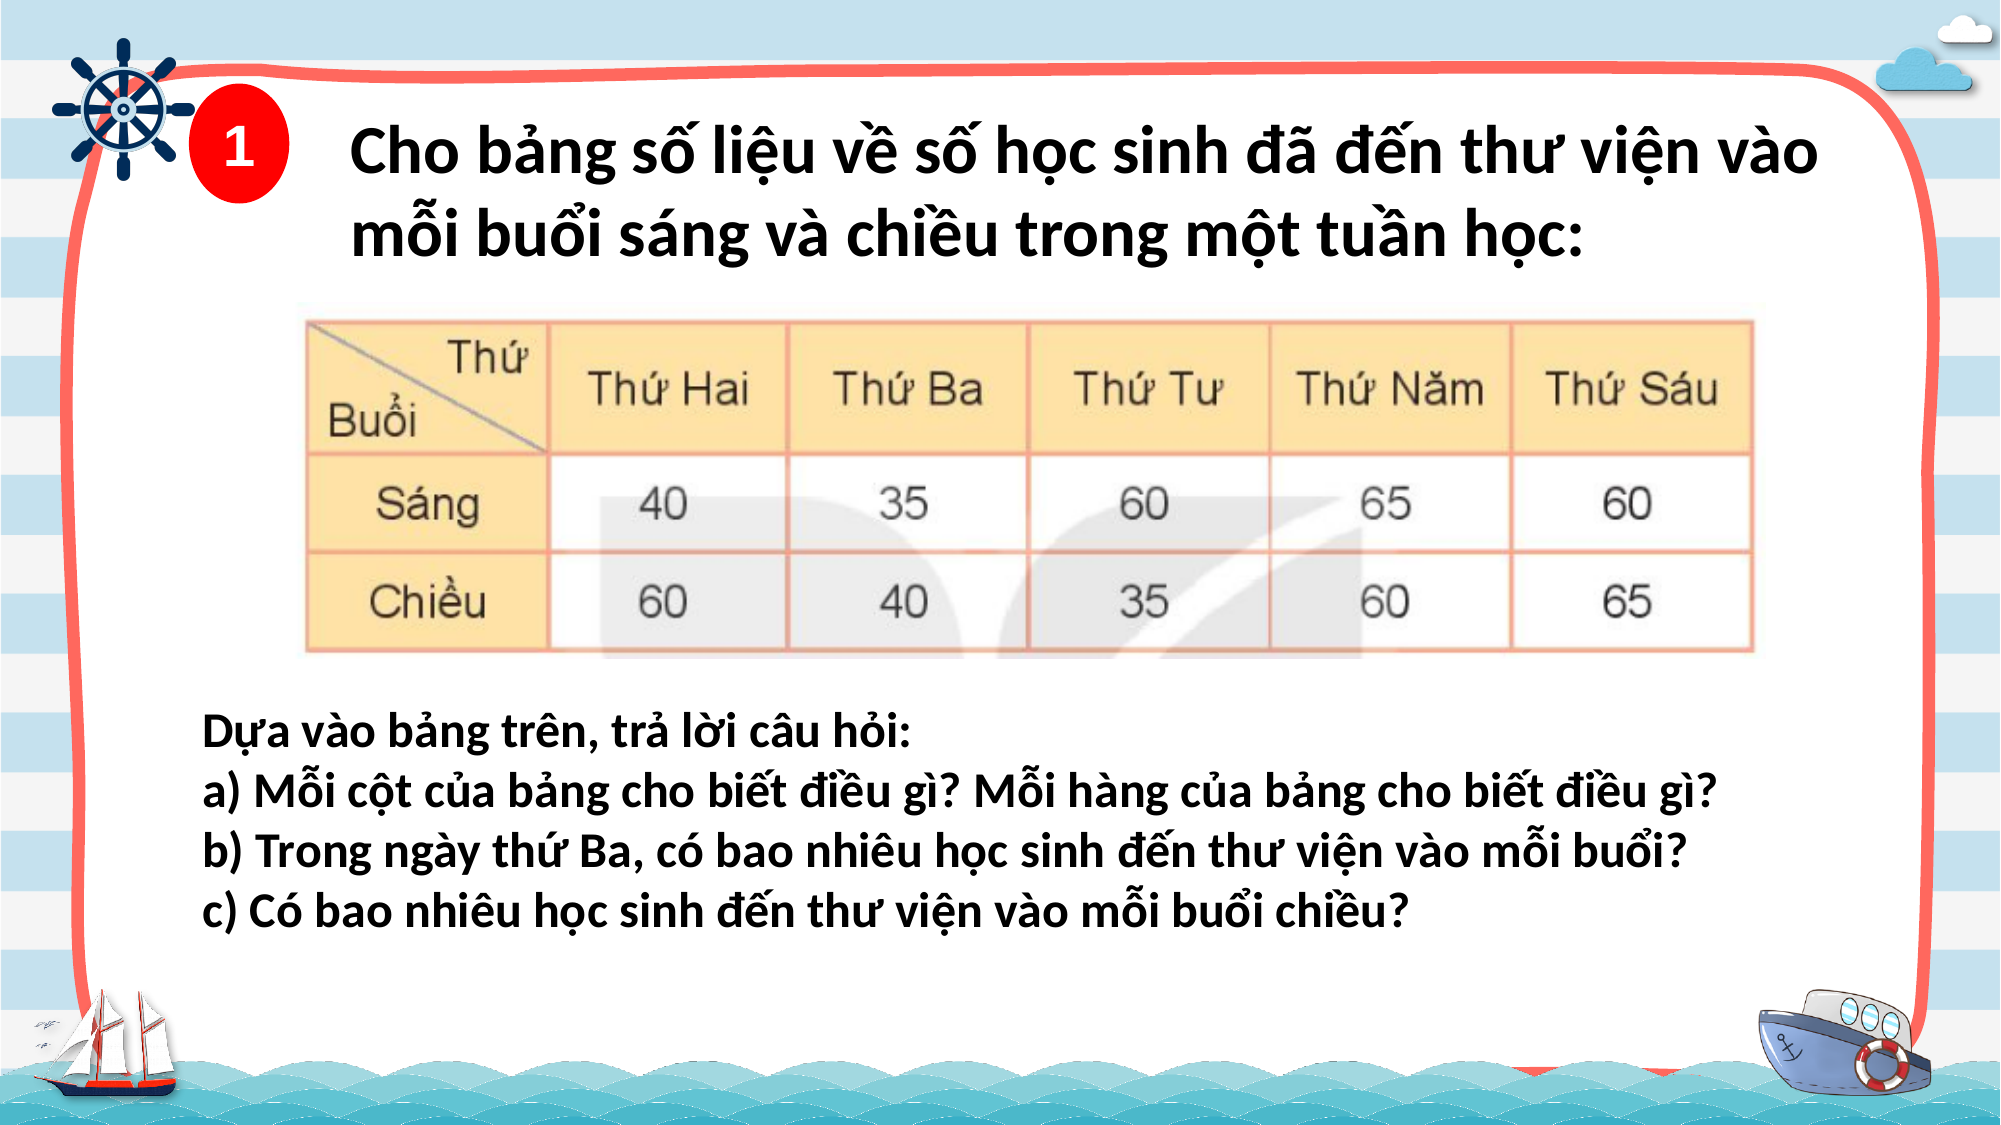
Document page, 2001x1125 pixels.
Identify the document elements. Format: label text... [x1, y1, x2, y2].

text_box Cho bảng số liệu về số học sinh đã đến thư viện vào mỗi buổi sáng và chiều trong một tuần học: [335, 97, 436, 278]
text_box Dựa vào bảng trên, trả lời câu hỏi: a) Mỗi cột của bảng cho biết điều gì? Mỗi hàng của bảng cho biết điều gì? b) Trong ngày thứ Ba, có bao nhiêu học sinh đến thư viện vào mỗi buổi? c) Có bao nhiêu học sinh đến thư viện vào mỗi buổi chiều? [187, 690, 436, 946]
picture [3, 0, 1998, 1096]
text_box [1564, 66, 1935, 1042]
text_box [0, 1042, 2000, 1125]
text_box [65, 68, 436, 1042]
text_box 1 [195, 83, 290, 204]
text_box Cho bảng số liệu về số học sinh đã đến thư viện vào mỗi buổi sáng và chiều trong một tuần học: [1564, 97, 1840, 278]
text_box Dựa vào bảng trên, trả lời câu hỏi: a) Mỗi cột của bảng cho biết điều gì? Mỗi hàng của bảng cho biết điều gì? b) Trong ngày thứ Ba, có bao nhiêu học sinh đến thư viện vào mỗi buổi? c) Có bao nhiêu học sinh đến thư viện vào mỗi buổi chiều? [1564, 690, 1849, 946]
